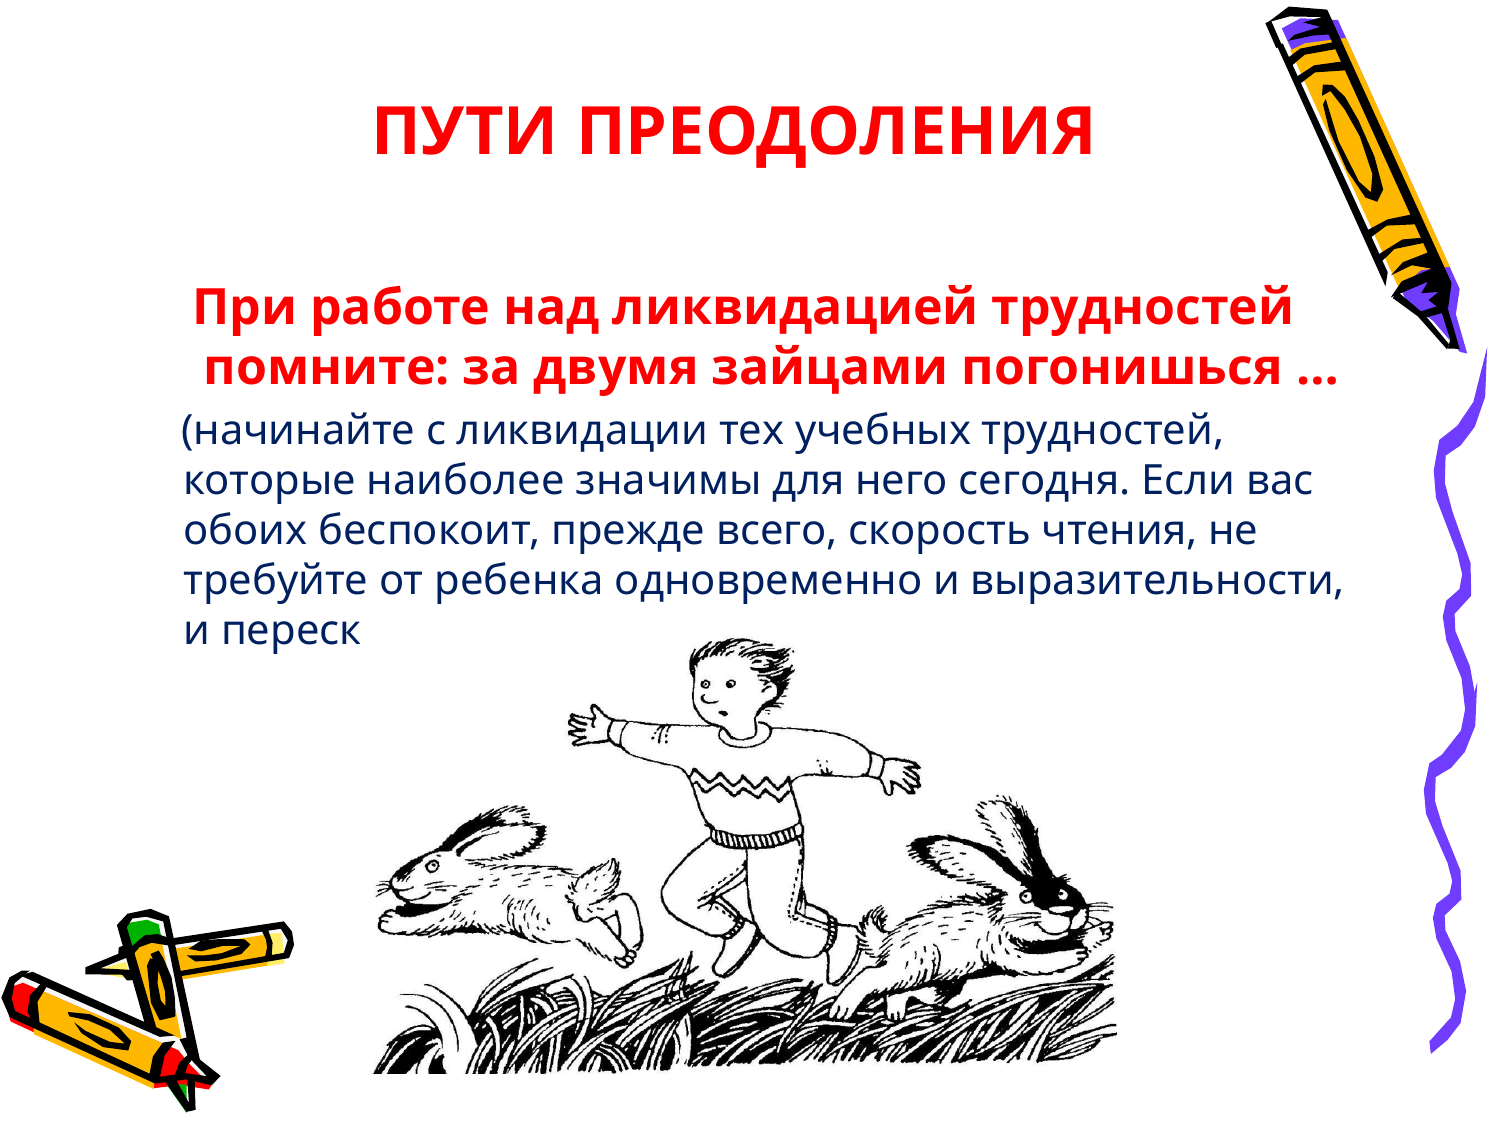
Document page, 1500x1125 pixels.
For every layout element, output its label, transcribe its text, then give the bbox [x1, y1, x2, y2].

list При работе над ликвидацией трудностей помните: за двумя зайцами погонишься … (начинайте с ликвидации тех учебных трудностей, которые наиболее значимы для него сегодня. Если вас обоих беспокоит, прежде всего, скорость чтения, не требуйте от ребенка одновременно и выразительности, и пересказа) [111, 266, 1375, 601]
picture [359, 609, 1117, 1074]
title ПУТИ ПРЕОДОЛЕНИЯ [170, 0, 1299, 176]
